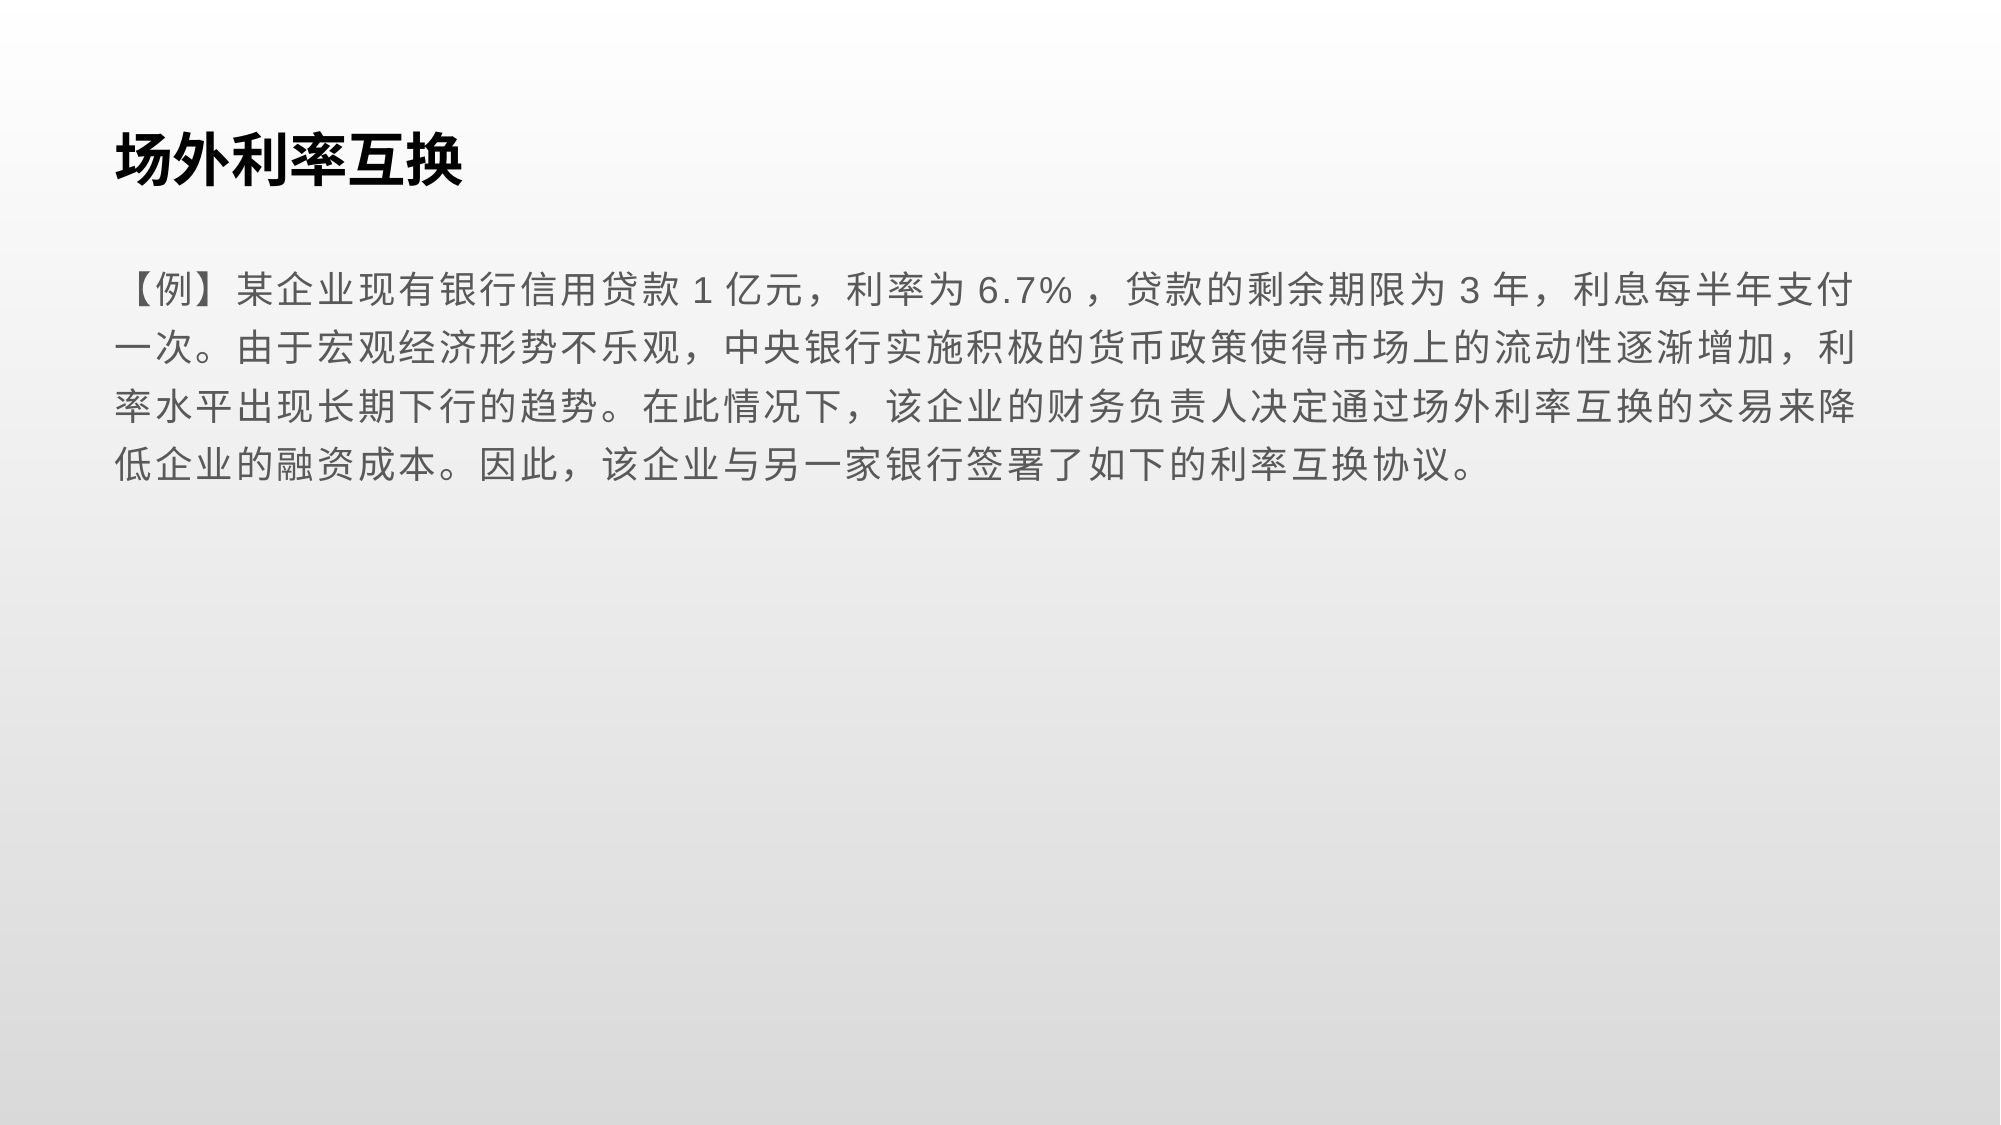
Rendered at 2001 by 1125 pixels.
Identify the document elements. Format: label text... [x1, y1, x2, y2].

title 场外利率互换 [99, 99, 1900, 216]
list 【例】某企业现有银行信用贷款1亿元，利率为6.7%，贷款的剩余期限为3年，利息每半年支付一次。由于宏观经济形势不乐观，中央银行实施积极的货币政策使得市场上的流动性逐渐增加，利率水平出现长期下行的趋势。在此情况下，该企业的财务负责人决定通过场外利率互换的交易来降低企业的融资成本。因此，该企业与另一家银行签署了如下的利率互换协议。 [99, 244, 1900, 1026]
